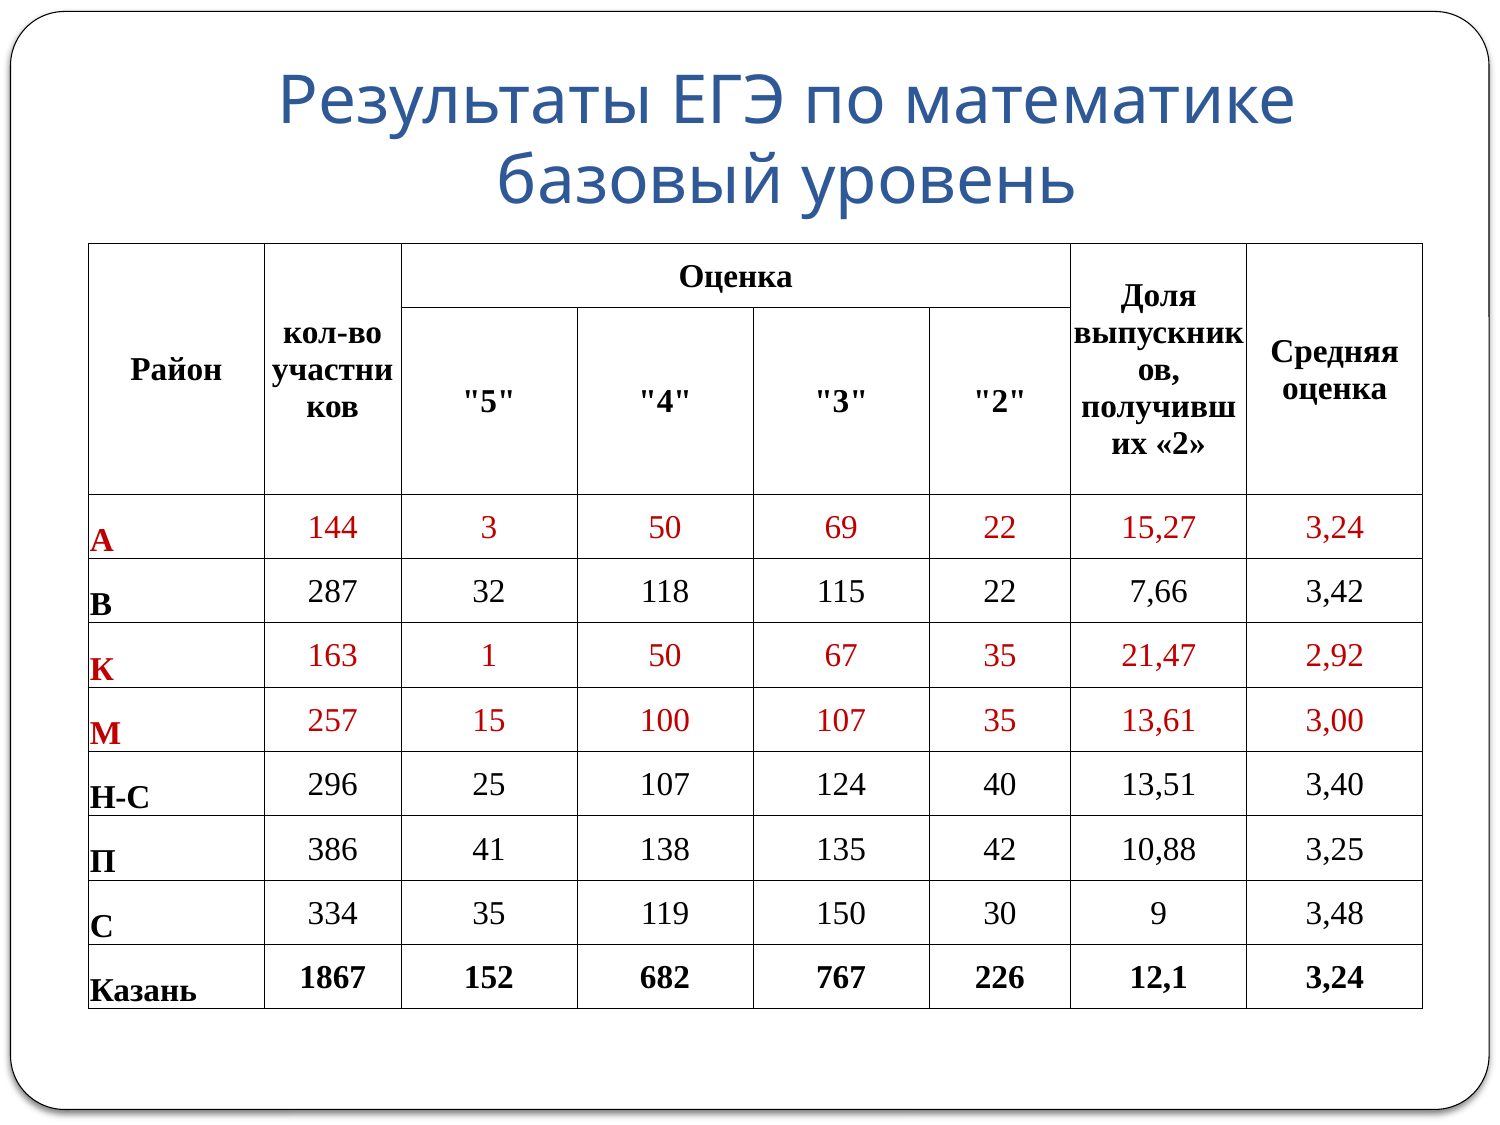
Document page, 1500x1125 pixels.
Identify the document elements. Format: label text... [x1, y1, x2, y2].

table_cell 334 [265, 881, 401, 944]
table_cell 21,47 [1071, 623, 1246, 687]
table_cell 287 [265, 559, 401, 622]
table_cell Казань [89, 945, 264, 1008]
table_cell 50 [578, 495, 753, 558]
table_cell М [89, 688, 264, 751]
table_cell 386 [265, 816, 401, 880]
table_cell А [89, 495, 264, 558]
table_cell 150 [754, 881, 929, 944]
table_header кол-во участников [265, 244, 401, 494]
table_cell "4" [578, 308, 753, 494]
table_cell В [89, 559, 264, 622]
table_cell 144 [265, 495, 401, 558]
table_cell 2,92 [1247, 623, 1422, 687]
table_cell 115 [754, 559, 929, 622]
table_cell 7,66 [1071, 559, 1246, 622]
table_cell 100 [578, 688, 753, 751]
title Результаты ЕГЭ по математике базовый уровень [150, 45, 1425, 233]
table_cell 12,1 [1071, 945, 1246, 1008]
table_cell 25 [402, 752, 577, 815]
table_cell 35 [402, 881, 577, 944]
table_cell 35 [930, 688, 1070, 751]
table_cell 3,42 [1247, 559, 1422, 622]
table_header Средняя оценка [1247, 244, 1422, 494]
table_cell 15 [402, 688, 577, 751]
table_cell 138 [578, 816, 753, 880]
table_cell 22 [930, 559, 1070, 622]
table_cell 40 [930, 752, 1070, 815]
table_cell 50 [578, 623, 753, 687]
table_header Район [89, 244, 264, 494]
table_cell 9 [1071, 881, 1246, 944]
table_cell 67 [754, 623, 929, 687]
table_cell 135 [754, 816, 929, 880]
table_cell 682 [578, 945, 753, 1008]
table_cell "5" [402, 308, 577, 494]
table_cell 42 [930, 816, 1070, 880]
table_cell 163 [265, 623, 401, 687]
table_cell 15,27 [1071, 495, 1246, 558]
table_cell 257 [265, 688, 401, 751]
table_cell "3" [754, 308, 929, 494]
table_cell 3,00 [1247, 688, 1422, 751]
table_cell 226 [930, 945, 1070, 1008]
table_header Оценка [402, 244, 1070, 307]
table_cell 41 [402, 816, 577, 880]
table_cell 3,48 [1247, 881, 1422, 944]
table_cell 296 [265, 752, 401, 815]
table_cell С [89, 881, 264, 944]
table_cell 10,88 [1071, 816, 1246, 880]
table_cell 1867 [265, 945, 401, 1008]
table_cell П [89, 816, 264, 880]
table_cell 767 [754, 945, 929, 1008]
table_cell 35 [930, 623, 1070, 687]
table_cell 107 [754, 688, 929, 751]
table_cell Н-С [89, 752, 264, 815]
table_cell 3 [402, 495, 577, 558]
table_cell "2" [930, 308, 1070, 494]
table_cell 118 [578, 559, 753, 622]
table_cell 3,24 [1247, 495, 1422, 558]
table_cell 3,40 [1247, 752, 1422, 815]
table_cell 32 [402, 559, 577, 622]
table_cell 13,51 [1071, 752, 1246, 815]
table_cell 124 [754, 752, 929, 815]
table_cell 3,25 [1247, 816, 1422, 880]
table_header Доля выпускников, получивших «2» [1071, 244, 1246, 494]
table_cell 30 [930, 881, 1070, 944]
table_cell К [89, 623, 264, 687]
table_cell 107 [578, 752, 753, 815]
table_cell 152 [402, 945, 577, 1008]
table_cell 1 [402, 623, 577, 687]
table_cell 22 [930, 495, 1070, 558]
table_cell 13,61 [1071, 688, 1246, 751]
table_cell 69 [754, 495, 929, 558]
table_cell 119 [578, 881, 753, 944]
table_cell 3,24 [1247, 945, 1422, 1008]
